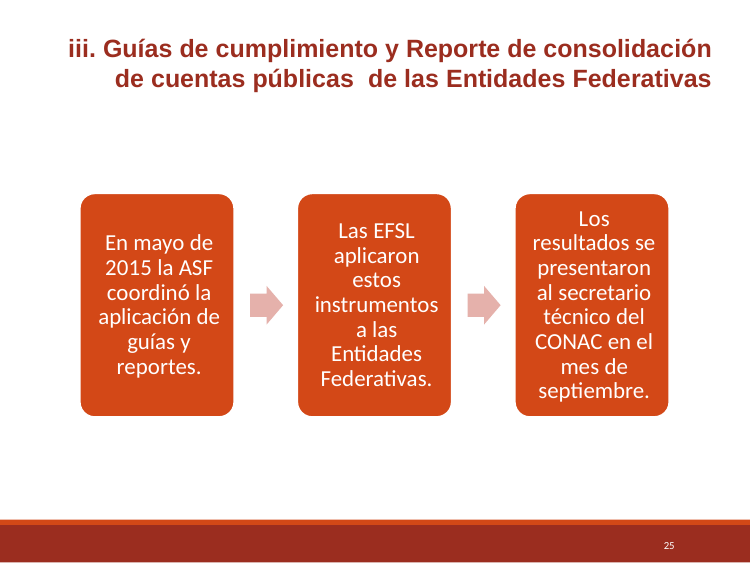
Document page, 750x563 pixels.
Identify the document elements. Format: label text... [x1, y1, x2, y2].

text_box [78, 114, 671, 496]
slide_number 25 [609, 529, 690, 560]
text_box iii. Guías de cumplimiento y Reporte de consolidación de cuentas públicas de las Entidades Federativas [19, 24, 728, 100]
